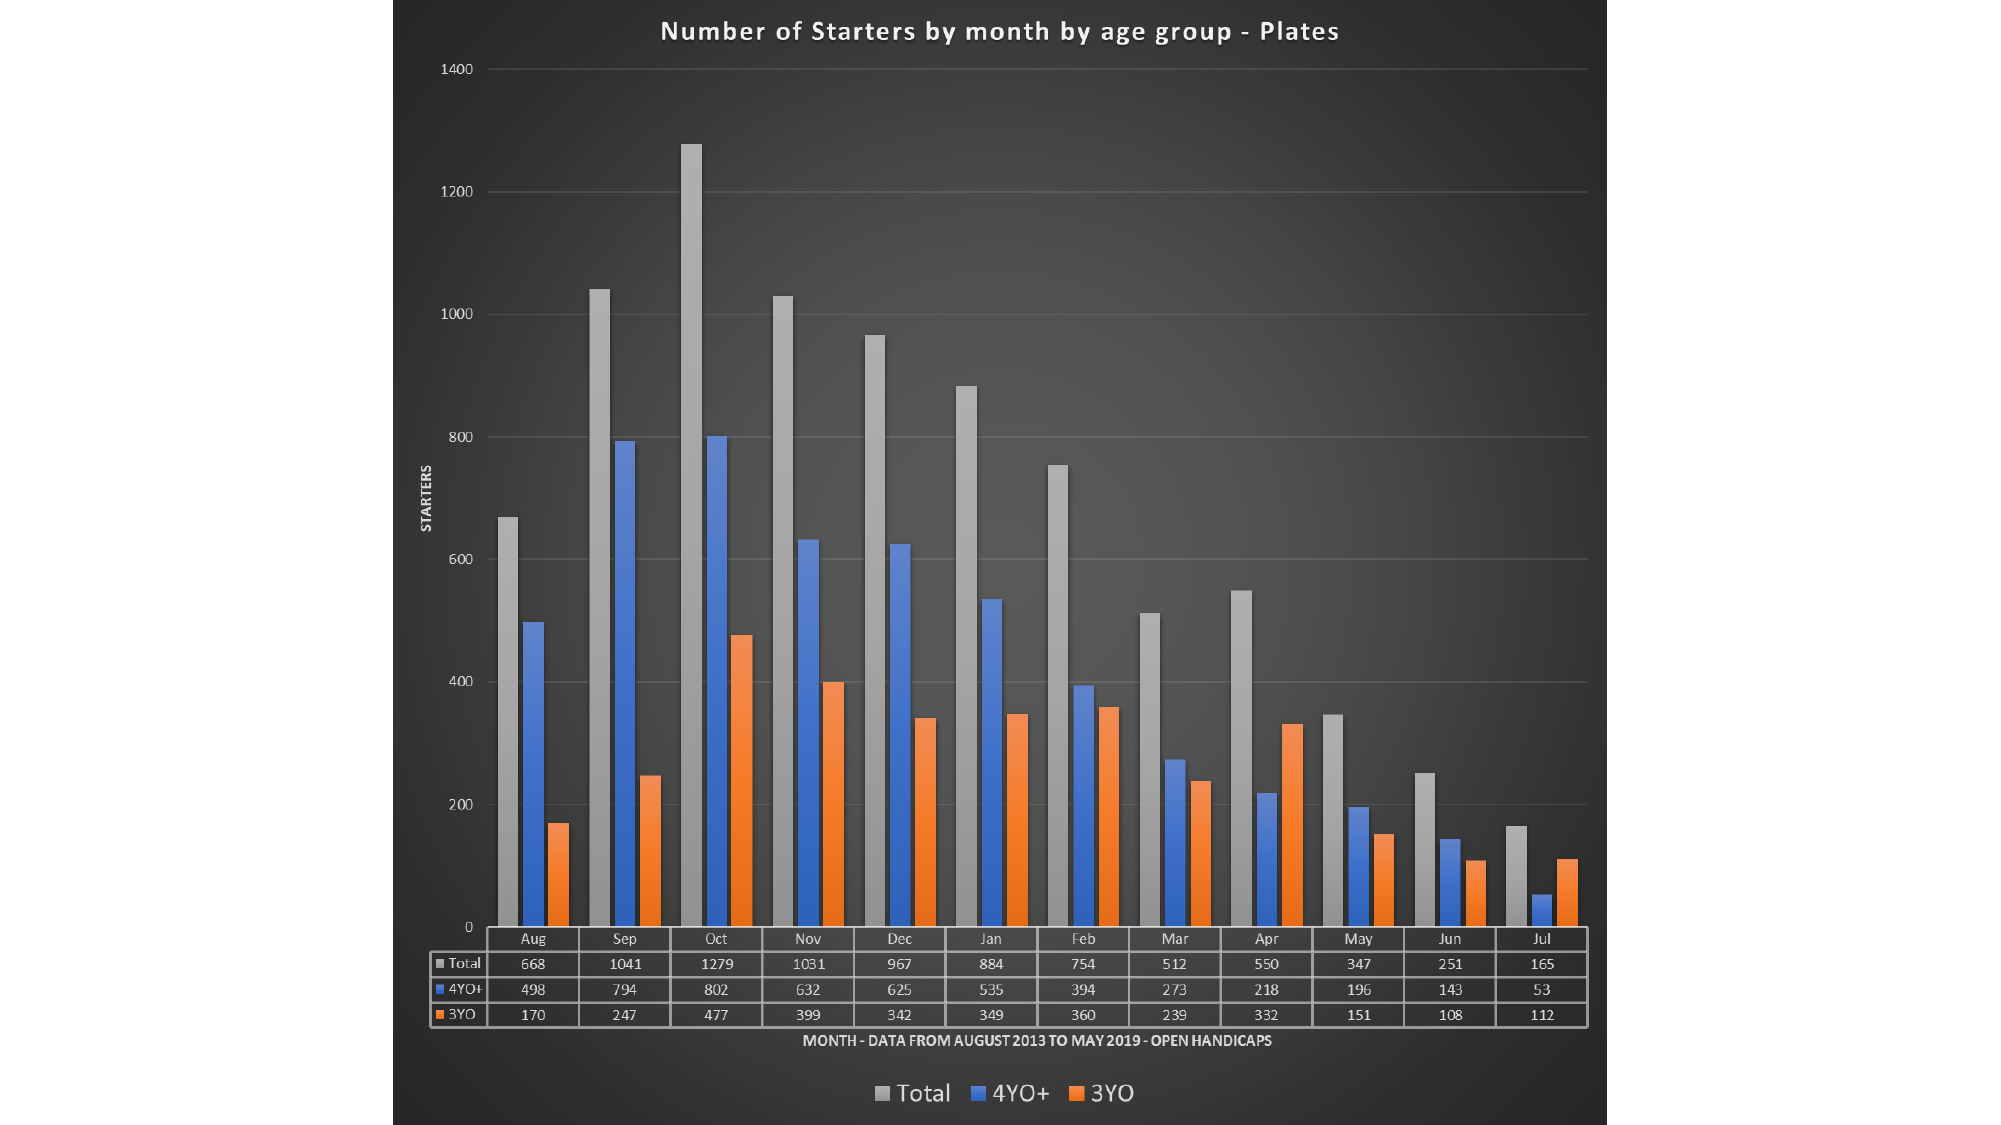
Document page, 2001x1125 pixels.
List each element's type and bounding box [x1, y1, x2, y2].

picture [393, 0, 1607, 1125]
